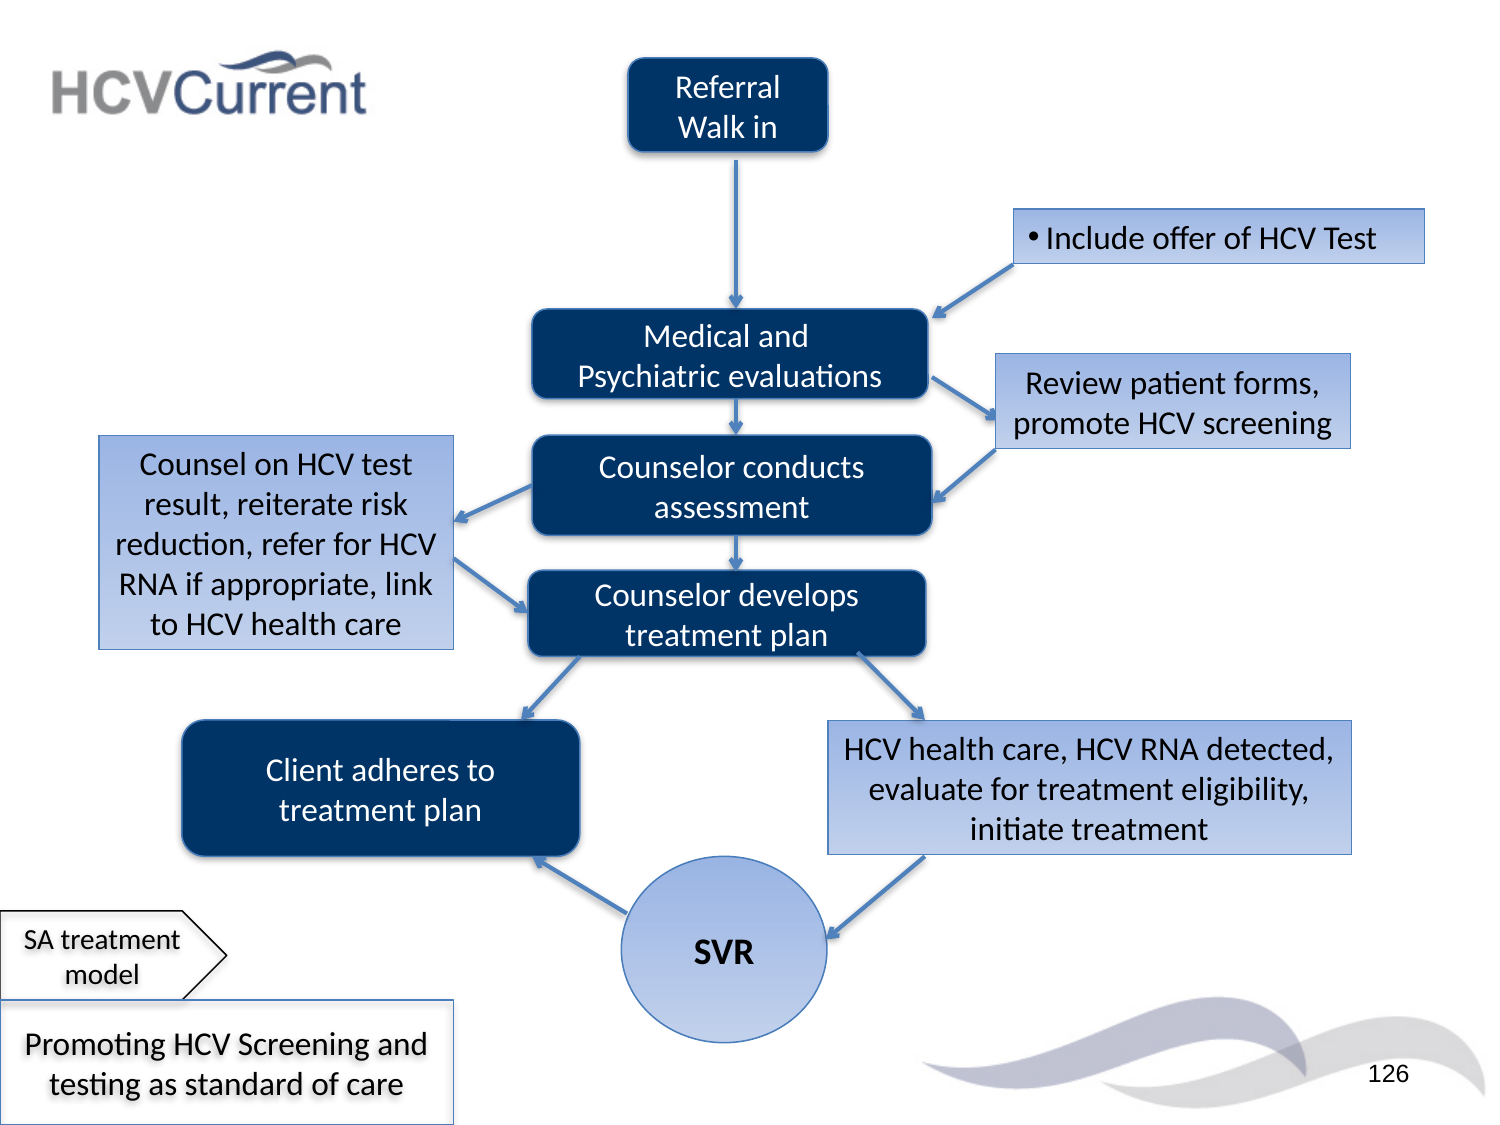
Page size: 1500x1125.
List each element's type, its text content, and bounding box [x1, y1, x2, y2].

text_box Counsel on HCV test result, reiterate risk reduction, refer for HCV RNA if appropriate, link to HCV health care [98, 435, 454, 650]
text_box Counselor develops treatment plan [527, 569, 927, 658]
text_box Include offer of HCV Test [1013, 208, 1425, 264]
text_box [931, 376, 1000, 421]
text_box SA treatment model [0, 910, 228, 999]
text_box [931, 449, 996, 504]
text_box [520, 656, 581, 721]
text_box Referral Walk in [627, 57, 829, 153]
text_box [857, 651, 926, 721]
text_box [531, 856, 628, 914]
text_box Review patient forms, promote HCV screening [995, 353, 1351, 449]
text_box Promoting HCV Screening and testing as standard of care [0, 999, 454, 1125]
text_box HCV health care, HCV RNA detected, evaluate for treatment eligibility, initiate treatment [827, 720, 1352, 855]
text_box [453, 484, 533, 522]
text_box Medical and Psychiatric evaluations [531, 308, 929, 400]
slide_number 126 [1074, 1042, 1425, 1103]
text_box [825, 856, 926, 940]
picture [0, 0, 1500, 1125]
text_box SVR [620, 855, 828, 1044]
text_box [453, 558, 529, 614]
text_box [931, 264, 1014, 319]
text_box Counselor conducts assessment [531, 434, 933, 537]
text_box Client adheres to treatment plan [181, 719, 581, 858]
